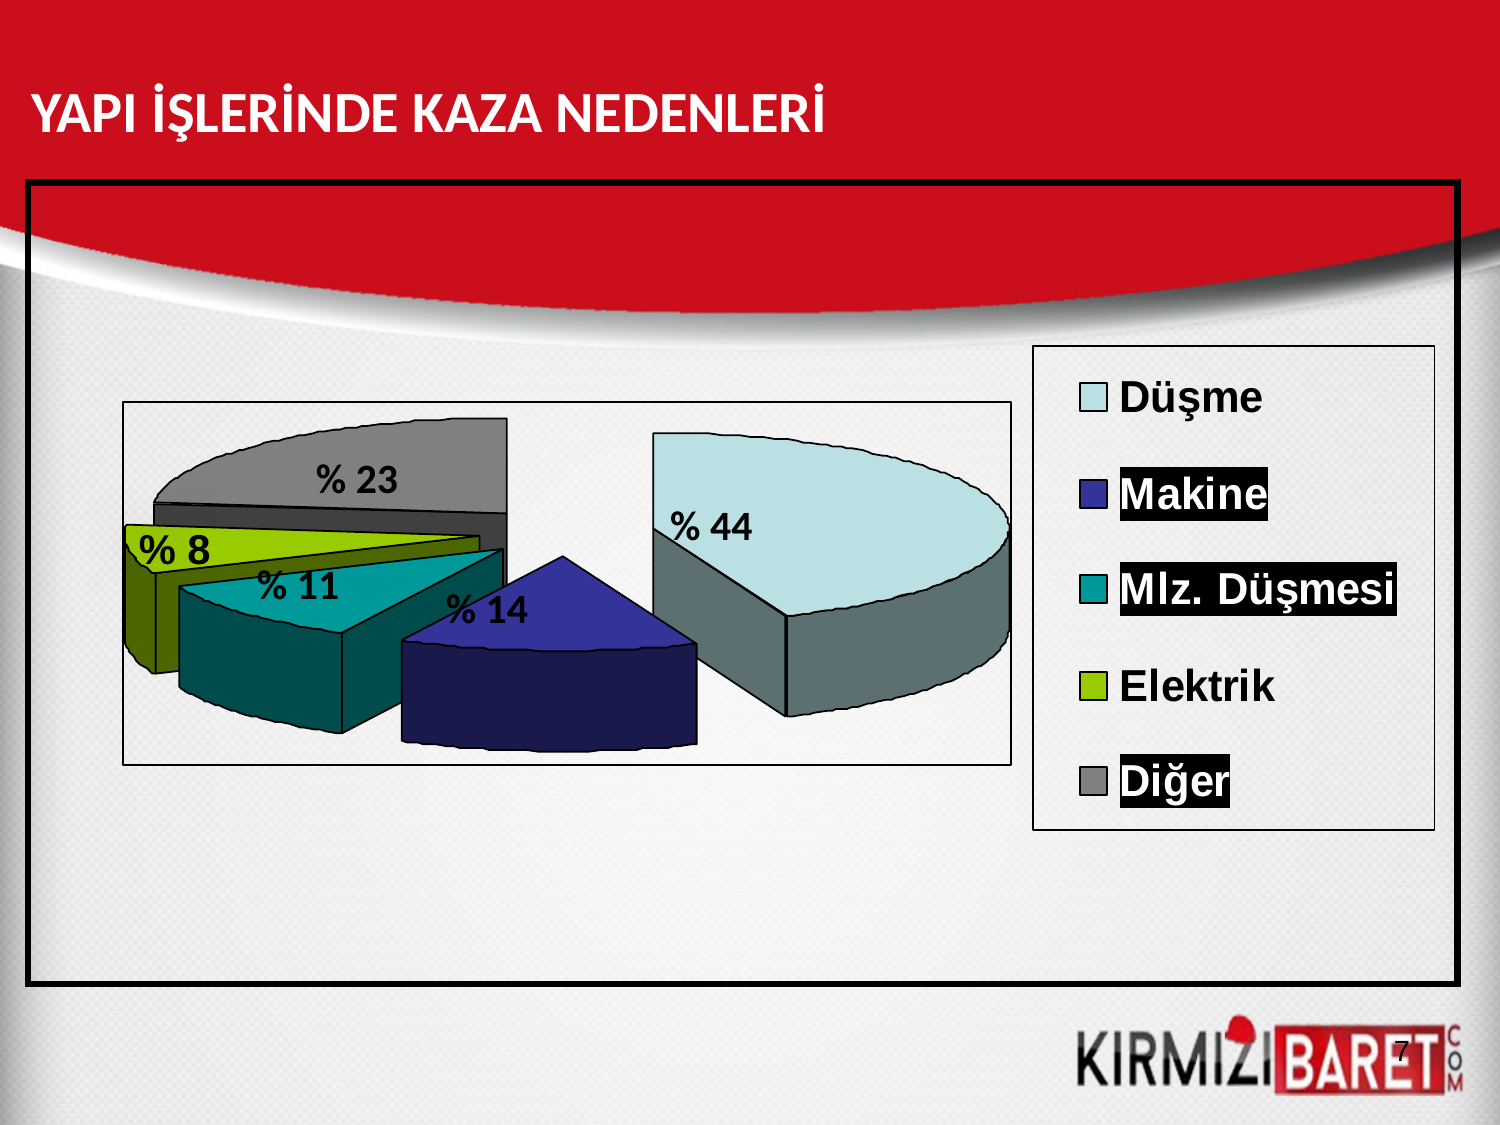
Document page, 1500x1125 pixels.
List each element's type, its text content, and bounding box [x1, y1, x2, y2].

text_box YAPI İŞLERİNDE KAZA NEDENLERİ [16, 66, 1388, 152]
picture [0, 0, 1500, 1125]
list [30, 185, 1455, 982]
slide_number 7 [1074, 1024, 1425, 1103]
